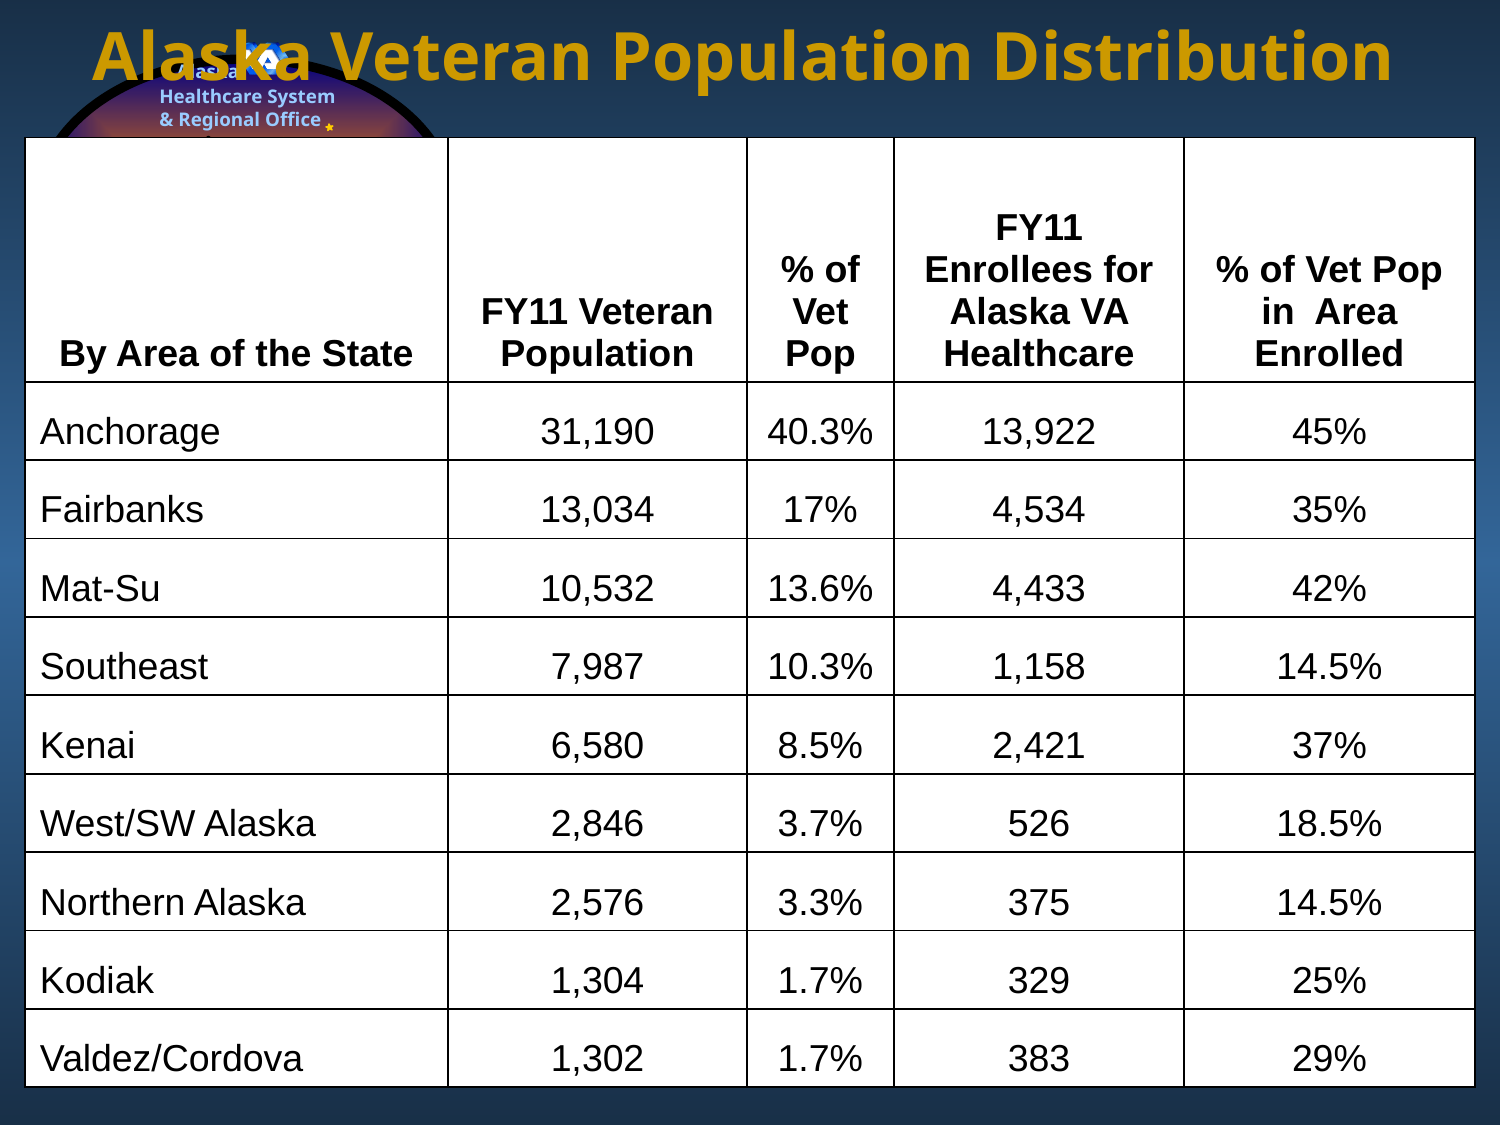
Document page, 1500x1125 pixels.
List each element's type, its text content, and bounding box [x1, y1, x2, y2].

table_cell 29% [1185, 1010, 1474, 1086]
table_cell 4,433 [895, 539, 1183, 616]
table_cell 1,302 [449, 1010, 746, 1086]
table_cell 45% [1185, 383, 1474, 459]
table_cell West/SW Alaska [26, 775, 447, 851]
table_header % of Vet Pop in Area Enrolled [1185, 138, 1474, 381]
table_cell Anchorage [26, 383, 447, 459]
table_header FY11 Veteran Population [449, 138, 746, 381]
table_cell 14.5% [1185, 618, 1474, 694]
table_cell 2,421 [895, 696, 1183, 773]
table_cell 35% [1185, 461, 1474, 538]
table_cell 3.7% [748, 775, 893, 851]
table_cell Fairbanks [26, 461, 447, 538]
table_cell 42% [1185, 539, 1474, 616]
table_cell 7,987 [449, 618, 746, 694]
table_header % of Vet Pop [748, 138, 893, 381]
table_cell 40.3% [748, 383, 893, 459]
table_header By Area of the State [26, 138, 447, 381]
table_cell Northern Alaska [26, 853, 447, 930]
table_cell Mat-Su [26, 539, 447, 616]
table_cell 6,580 [449, 696, 746, 773]
table_cell Valdez/Cordova [26, 1010, 447, 1086]
table_cell 13.6% [748, 539, 893, 616]
table_cell 13,922 [895, 383, 1183, 459]
table_cell 383 [895, 1010, 1183, 1086]
table_cell 31,190 [449, 383, 746, 459]
table_cell Kodiak [26, 931, 447, 1008]
table_cell 2,846 [449, 775, 746, 851]
table_cell 526 [895, 775, 1183, 851]
table_cell 4,534 [895, 461, 1183, 538]
table_cell 3.3% [748, 853, 893, 930]
table_cell 2,576 [449, 853, 746, 930]
table_cell 18.5% [1185, 775, 1474, 851]
table_cell 37% [1185, 696, 1474, 773]
table_cell 1.7% [748, 1010, 893, 1086]
table_cell 10.3% [748, 618, 893, 694]
table_cell 25% [1185, 931, 1474, 1008]
table_cell 1,158 [895, 618, 1183, 694]
table_cell 8.5% [748, 696, 893, 773]
table_cell 1.7% [748, 931, 893, 1008]
table_header FY11 Enrollees for Alaska VA Healthcare [895, 138, 1183, 381]
table_cell 375 [895, 853, 1183, 930]
title Alaska Veteran Population Distribution [37, 37, 1451, 137]
table_cell Southeast [26, 618, 447, 694]
table_cell 17% [748, 461, 893, 538]
table_cell 10,532 [449, 539, 746, 616]
table_cell 329 [895, 931, 1183, 1008]
table_cell 13,034 [449, 461, 746, 538]
table_cell 1,304 [449, 931, 746, 1008]
table_cell 14.5% [1185, 853, 1474, 930]
table_cell Kenai [26, 696, 447, 773]
